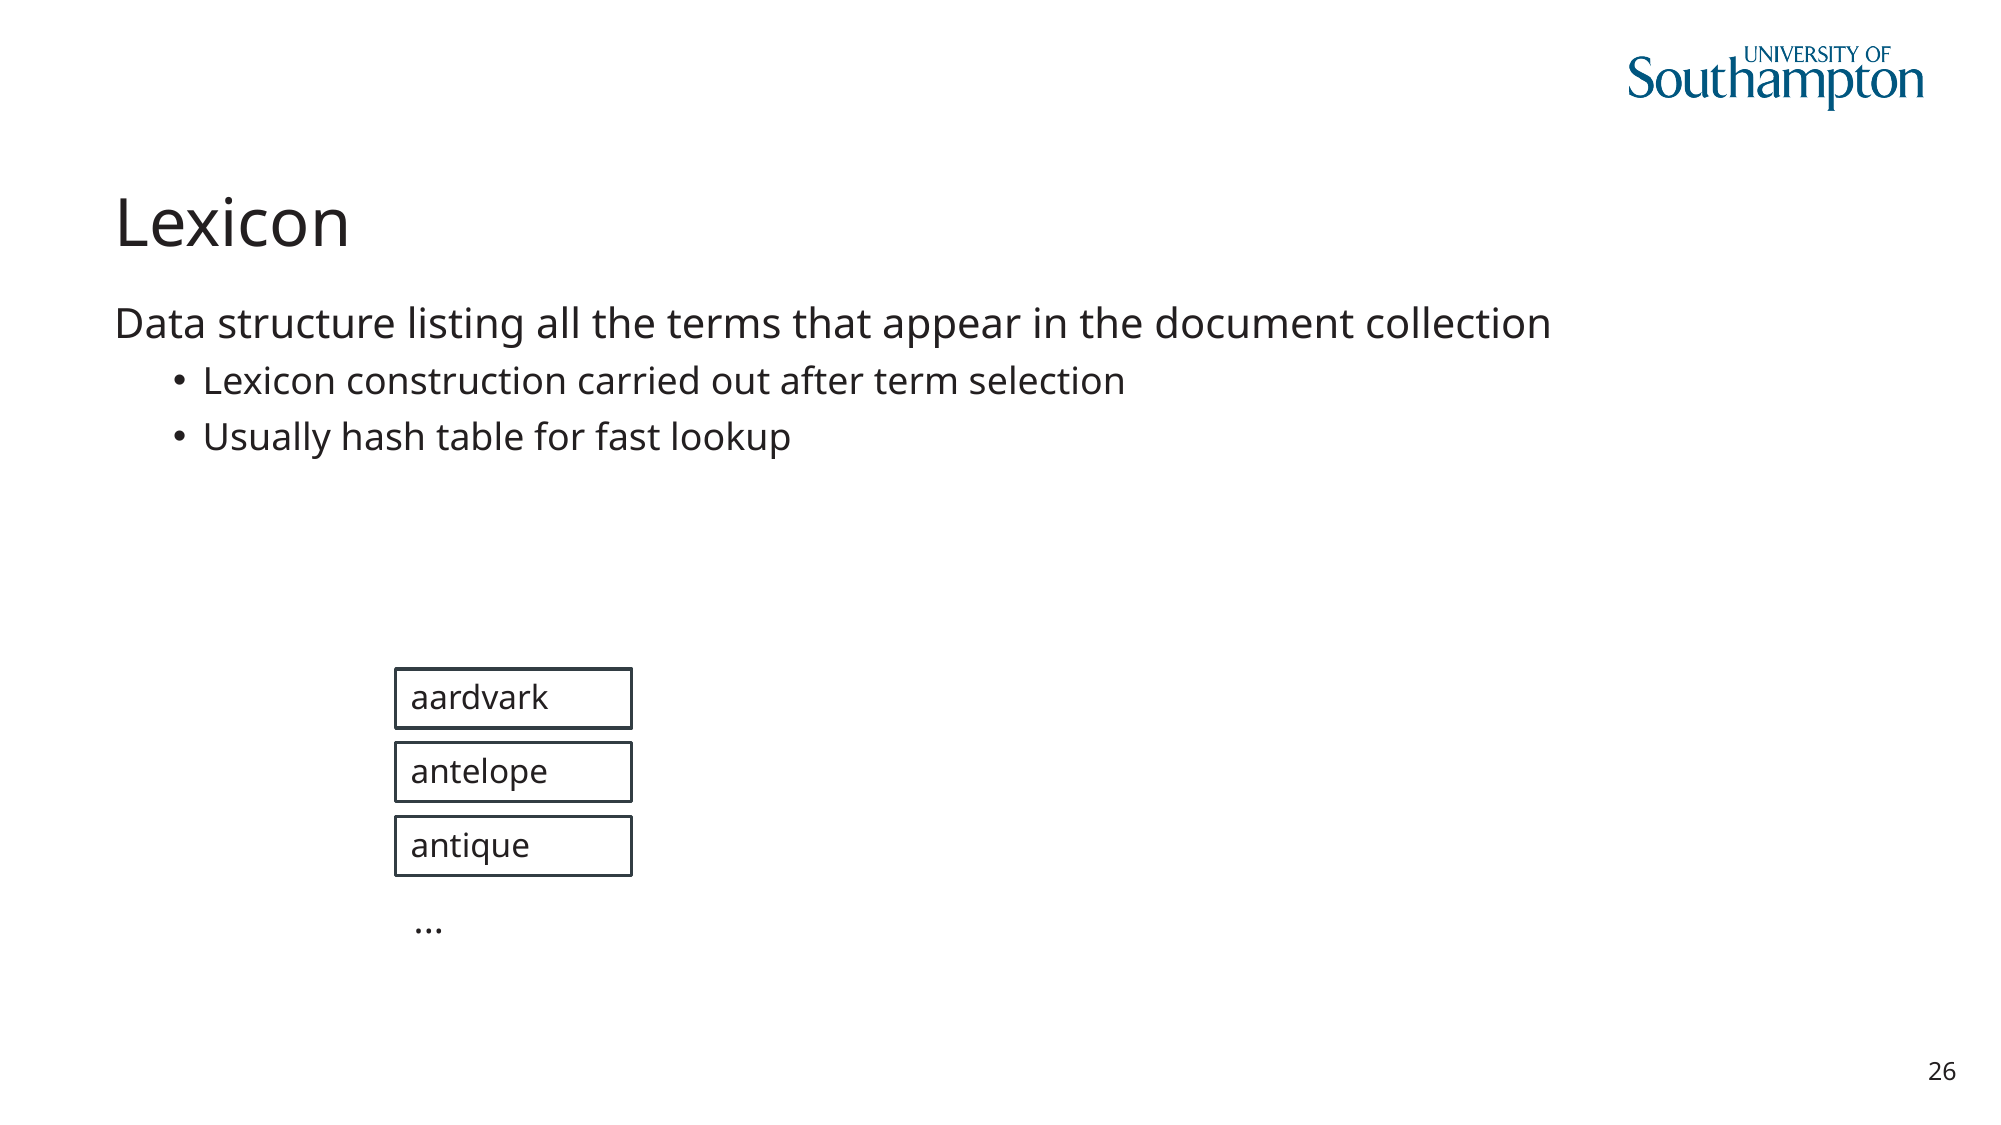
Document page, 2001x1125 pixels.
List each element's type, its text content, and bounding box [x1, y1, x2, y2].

picture [1869, 48, 1877, 60]
picture [1629, 46, 1924, 111]
text_box antique [395, 816, 632, 876]
text_box antelope [395, 742, 632, 802]
text_box aardvark [395, 668, 632, 728]
picture [1629, 71, 1648, 95]
list Data structure listing all the terms that appear in the document collection Lexicon construction carried out after term selection Usually hash table for fast lookup [102, 290, 1898, 646]
title Lexicon [102, 113, 1898, 268]
text_box ... [399, 888, 459, 949]
